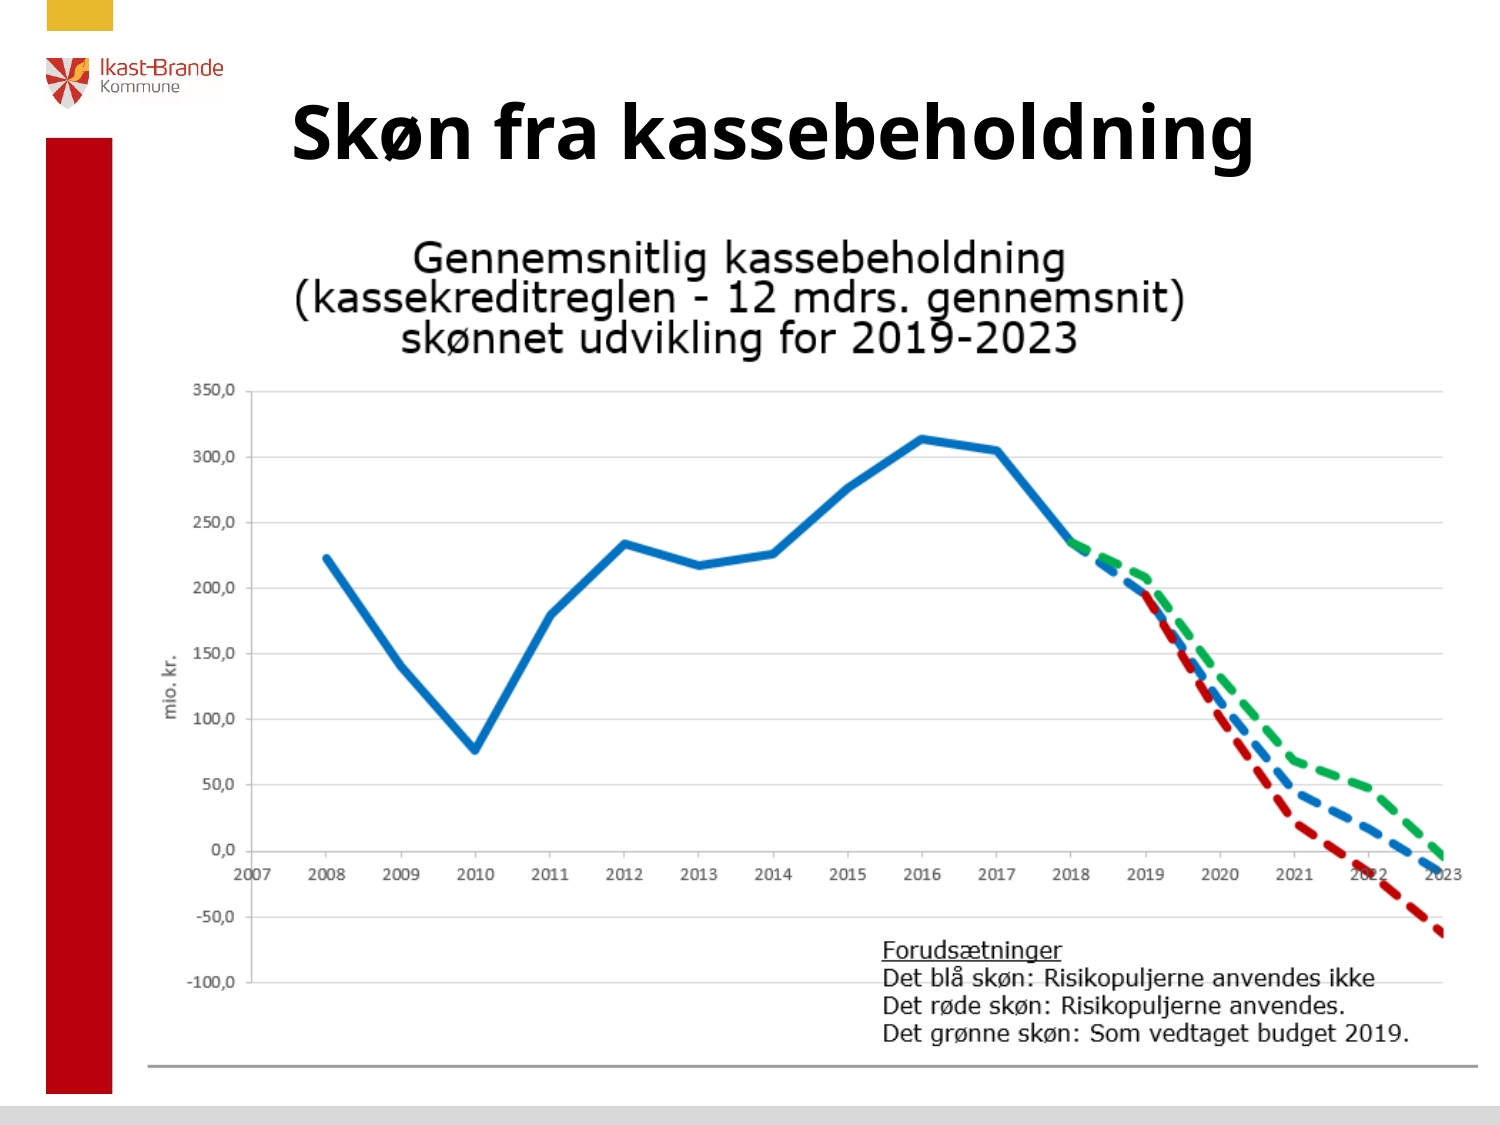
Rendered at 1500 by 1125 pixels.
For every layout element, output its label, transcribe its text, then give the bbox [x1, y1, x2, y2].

title Skøn fra kassebeholdning [206, 35, 1343, 221]
picture [46, 58, 206, 109]
picture [147, 223, 1479, 1071]
